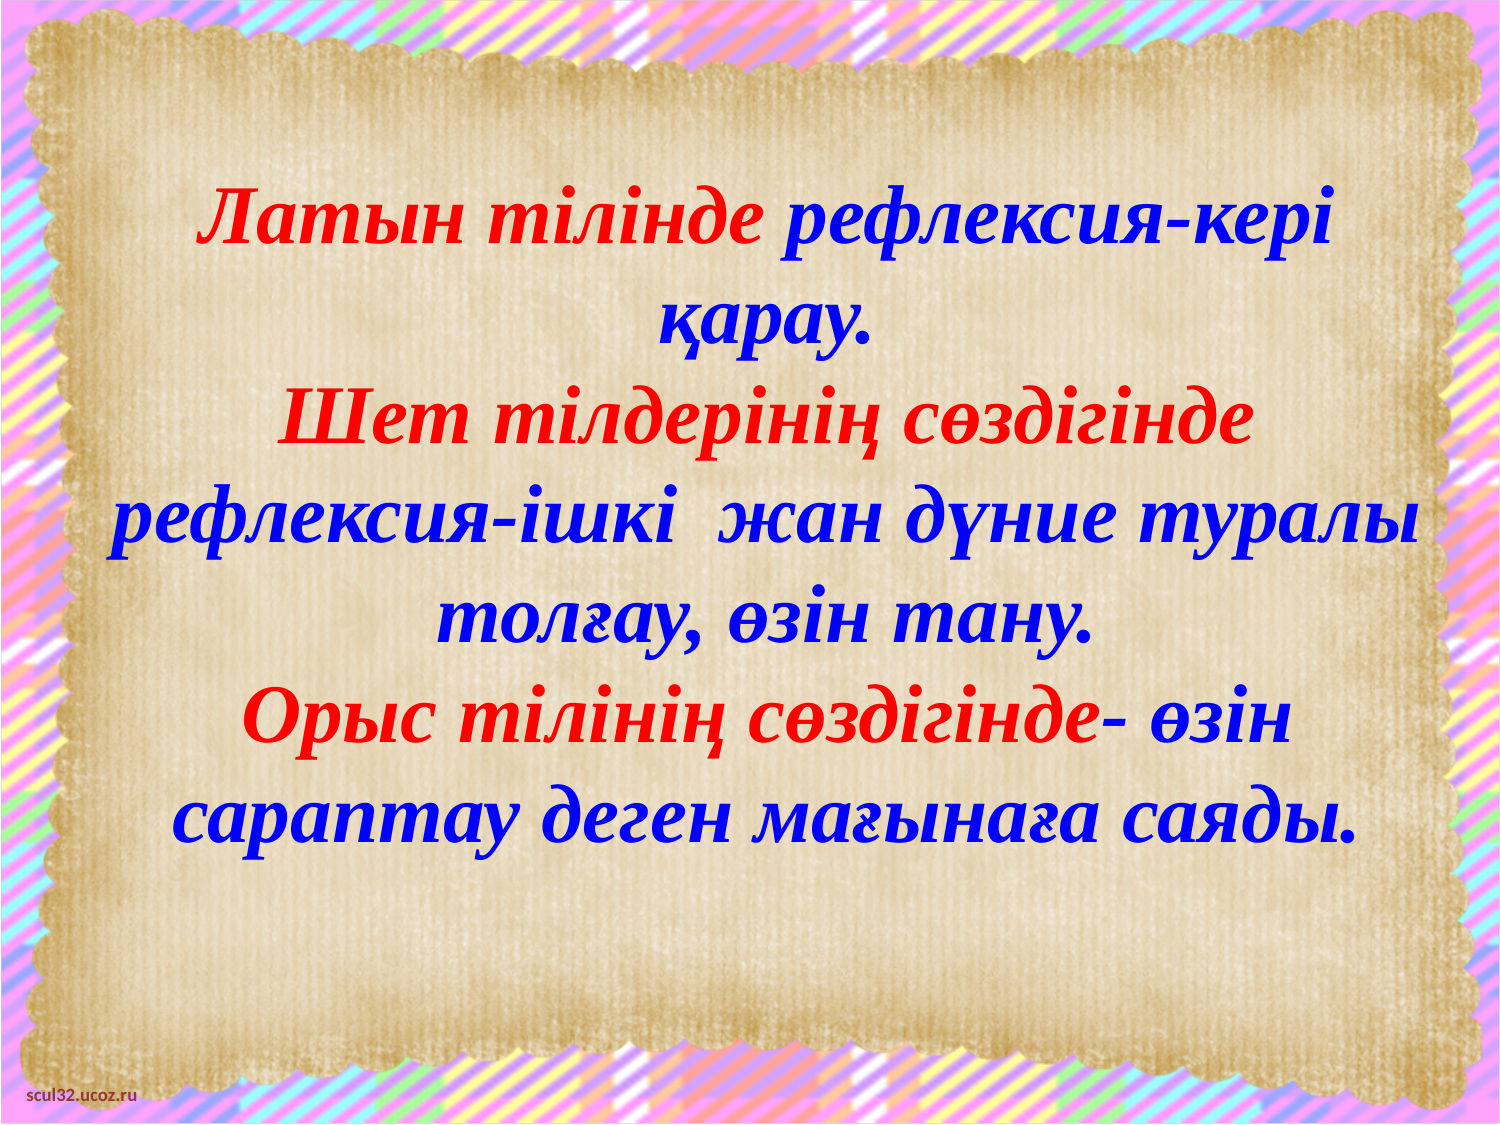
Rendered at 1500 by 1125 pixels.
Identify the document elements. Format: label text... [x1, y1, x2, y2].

text_box Латын тілінде рефлексия-кері қарау. Шет тілдерінің сөздігінде рефлексия-ішкі жан дүние туралы толғау, өзін тану. Орыс тілінің сөздігінде- өзін сараптау деген мағынаға саяды. [82, 152, 1454, 1067]
picture [0, 0, 1500, 1125]
